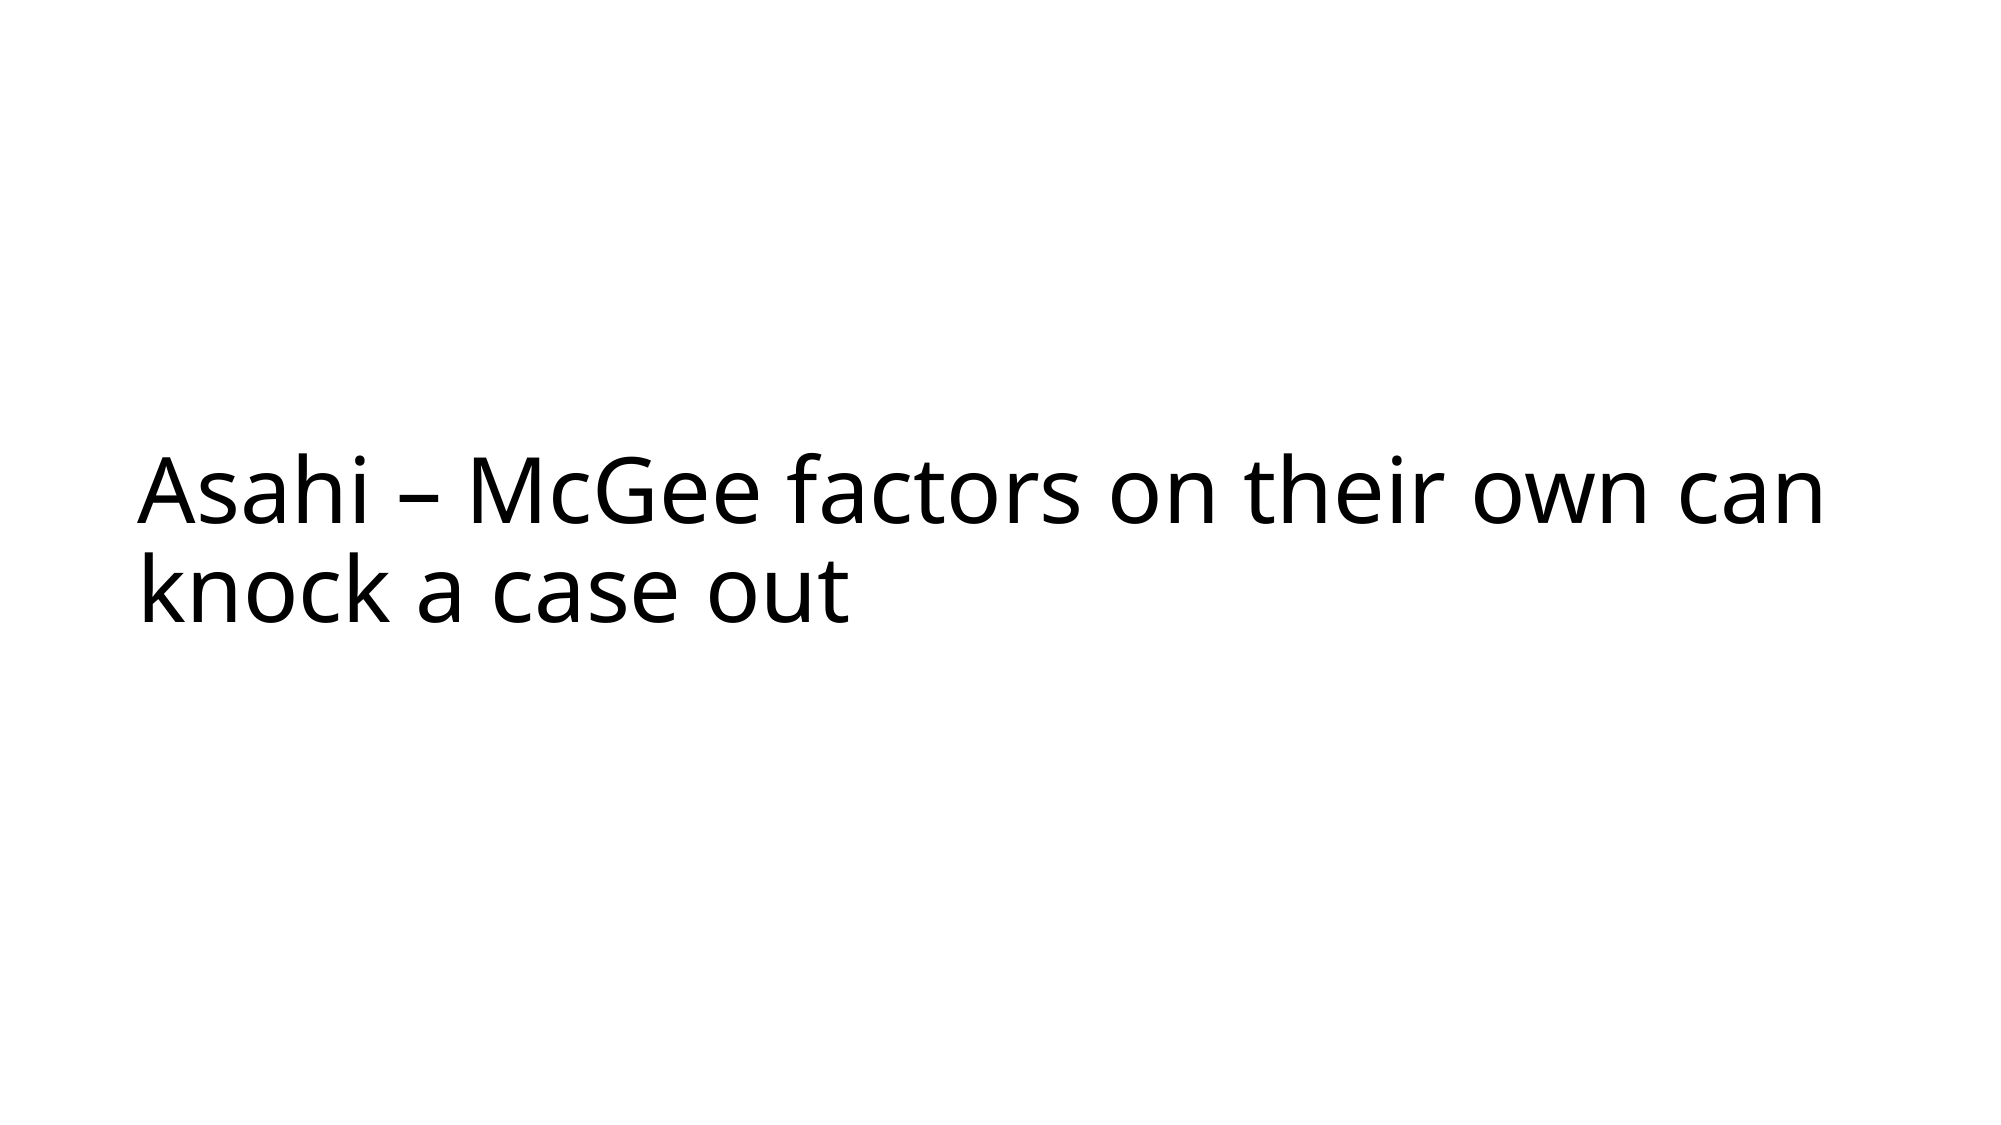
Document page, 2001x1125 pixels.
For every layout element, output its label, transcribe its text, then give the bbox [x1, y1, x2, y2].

title Asahi – McGee factors on their own can knock a case out [122, 59, 1863, 1027]
